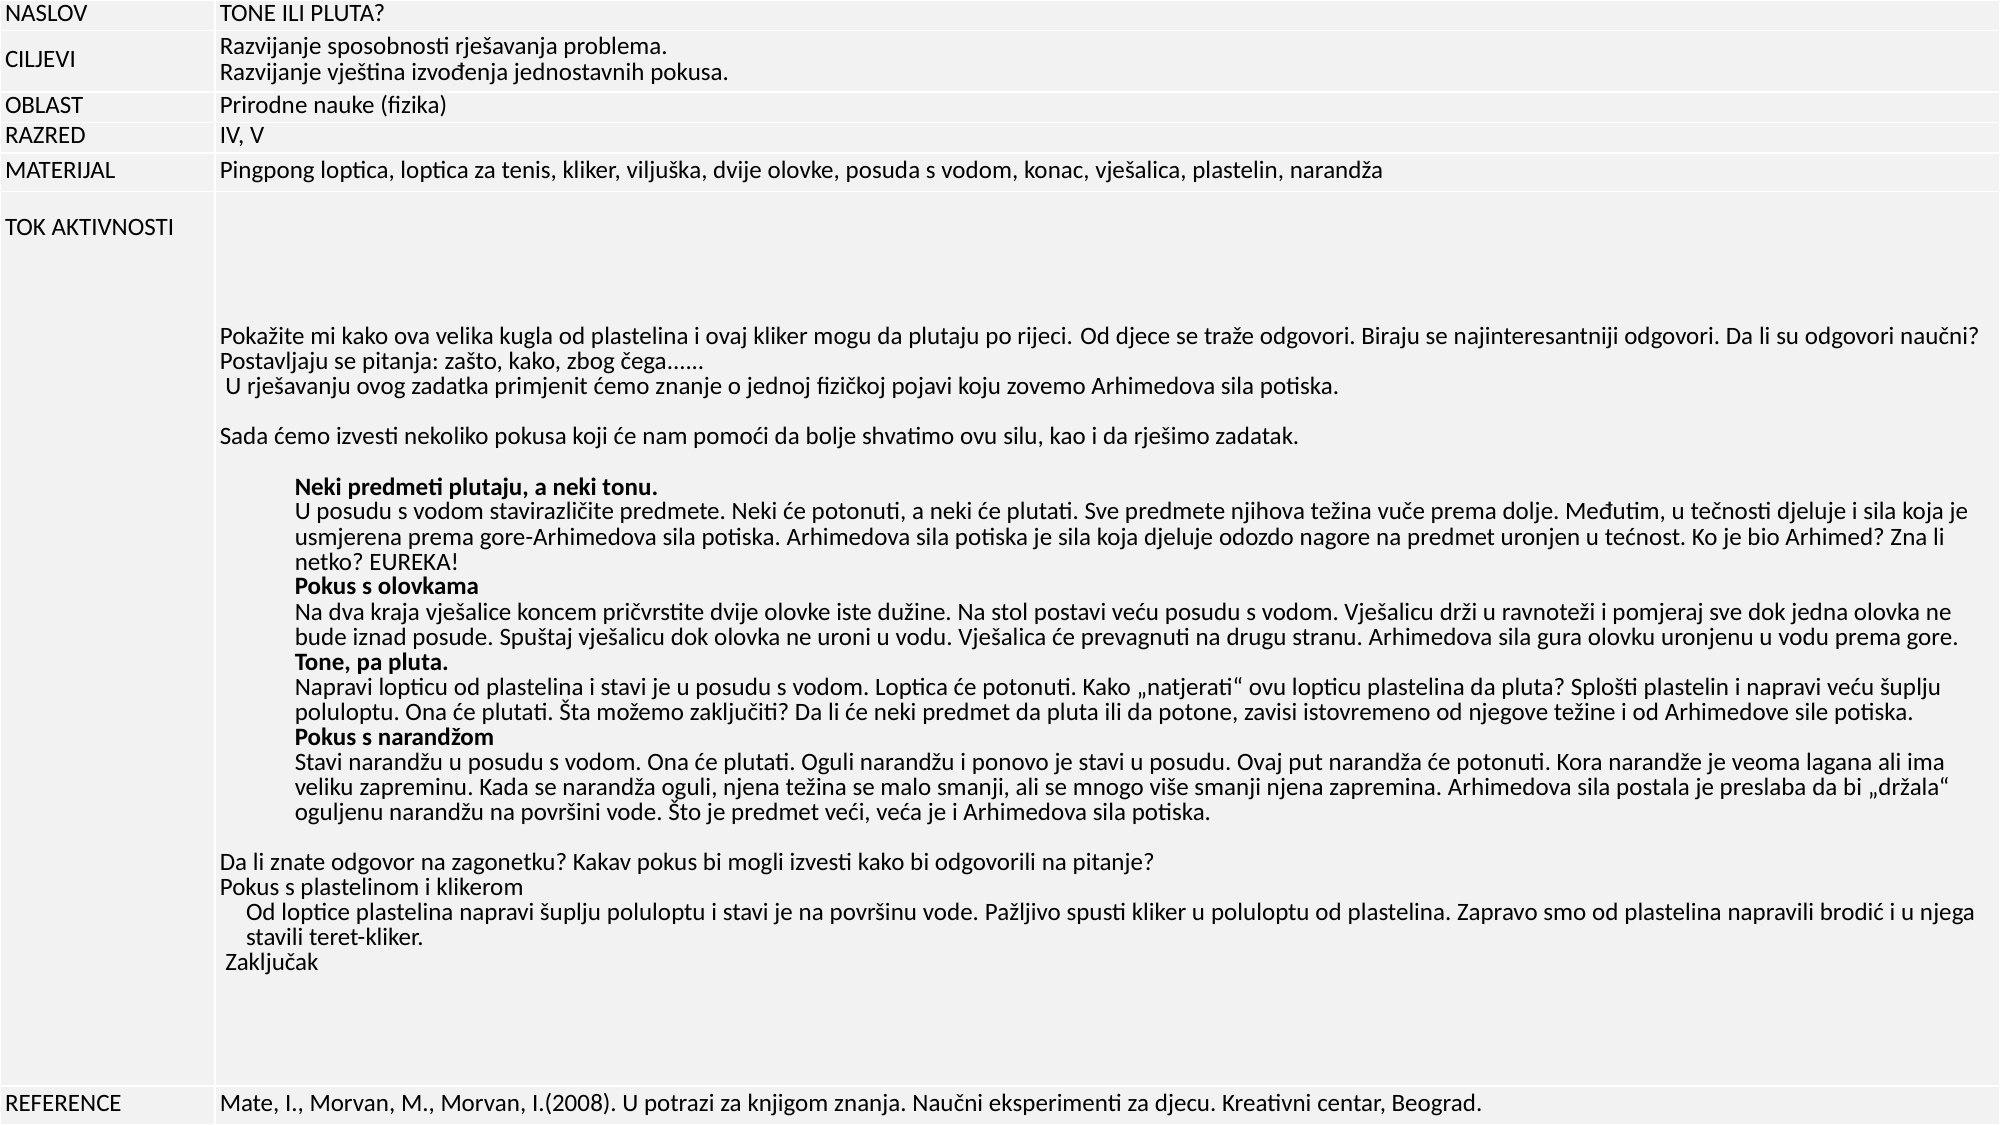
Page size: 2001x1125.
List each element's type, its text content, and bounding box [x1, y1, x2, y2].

table_cell Pingpong loptica, loptica za tenis, kliker, viljuška, dvije olovke, posuda s vodom, konac, vješalica, plastelin, narandža [216, 154, 1999, 191]
table_cell TOK AKTIVNOSTI [1, 192, 214, 1085]
table_cell Mate, I., Morvan, M., Morvan, I.(2008). U potrazi za knjigom znanja. Naučni eksperimenti za djecu. Kreativni centar, Beograd. [216, 1087, 1999, 1124]
table_header TONE ILI PLUTA? [216, 1, 1999, 30]
table_cell RAZRED [1, 123, 214, 152]
table_header NASLOV [1, 1, 214, 30]
table_cell MATERIJAL [1, 154, 214, 191]
table_cell Pokažite mi kako ova velika kugla od plastelina i ovaj kliker mogu da plutaju po rijeci. Od djece se traže odgovori. Biraju se najinteresantniji odgovori. Da li su odgovori naučni? Postavljaju se pitanja: zašto, kako, zbog čega...... U rješavanju ovog zadatka primjenit ćemo znanje o jednoj fizičkoj pojavi koju zovemo Arhimedova sila potiska. Sada ćemo izvesti nekoliko pokusa koji će nam pomoći da bolje shvatimo ovu silu, kao i da rješimo zadatak. Neki predmeti plutaju, a neki tonu. U posudu s vodom stavirazličite predmete. Neki će potonuti, a neki će plutati. Sve predmete njihova težina vuče prema dolje. Međutim, u tečnosti djeluje i sila koja je usmjerena prema gore-Arhimedova sila potiska. Arhimedova sila potiska je sila koja djeluje odozdo nagore na predmet uronjen u tećnost. Ko je bio Arhimed? Zna li netko? EUREKA! Pokus s olovkama Na dva kraja vješalice koncem pričvrstite dvije olovke iste dužine. Na stol postavi veću posudu s vodom. Vješalicu drži u ravnoteži i pomjeraj sve dok jedna olovka ne bude iznad posude. Spuštaj vješalicu dok olovka ne uroni u vodu. Vješalica će prevagnuti na drugu stranu. Arhimedova sila gura olovku uronjenu u vodu prema gore. Tone, pa pluta. Napravi lopticu od plastelina i stavi je u posudu s vodom. Loptica će potonuti. Kako „natjerati“ ovu lopticu plastelina da pluta? Splošti plastelin i napravi veću šuplju poluloptu. Ona će plutati. Šta možemo zaključiti? Da li će neki predmet da pluta ili da potone, zavisi istovremeno od njegove težine i od Arhimedove sile potiska. Pokus s narandžom Stavi narandžu u posudu s vodom. Ona će plutati. Oguli narandžu i ponovo je stavi u posudu. Ovaj put narandža će potonuti. Kora narandže je veoma lagana ali ima veliku zapreminu. Kada se narandža oguli, njena težina se malo smanji, ali se mnogo više smanji njena zapremina. Arhimedova sila postala je preslaba da bi „držala“ oguljenu narandžu na površini vode. Što je predmet veći, veća je i Arhimedova sila potiska. Da li znate odgovor na zagonetku? Kakav pokus bi mogli izvesti kako bi odgovorili na pitanje? Pokus s plastelinom i klikerom Od loptice plastelina napravi šuplju poluloptu i stavi je na površinu vode. Pažljivo spusti kliker u poluloptu od plastelina. Zapravo smo od plastelina napravili brodić i u njega stavili teret-kliker. Zaključak [216, 192, 1999, 1085]
table_cell REFERENCE [1, 1087, 214, 1124]
table_cell Prirodne nauke (fizika) [216, 93, 1999, 122]
table_cell OBLAST [1, 93, 214, 122]
table_cell CILJEVI [1, 31, 214, 91]
table_cell IV, V [216, 123, 1999, 152]
table_cell Razvijanje sposobnosti rješavanja problema. Razvijanje vještina izvođenja jednostavnih pokusa. [216, 31, 1999, 91]
